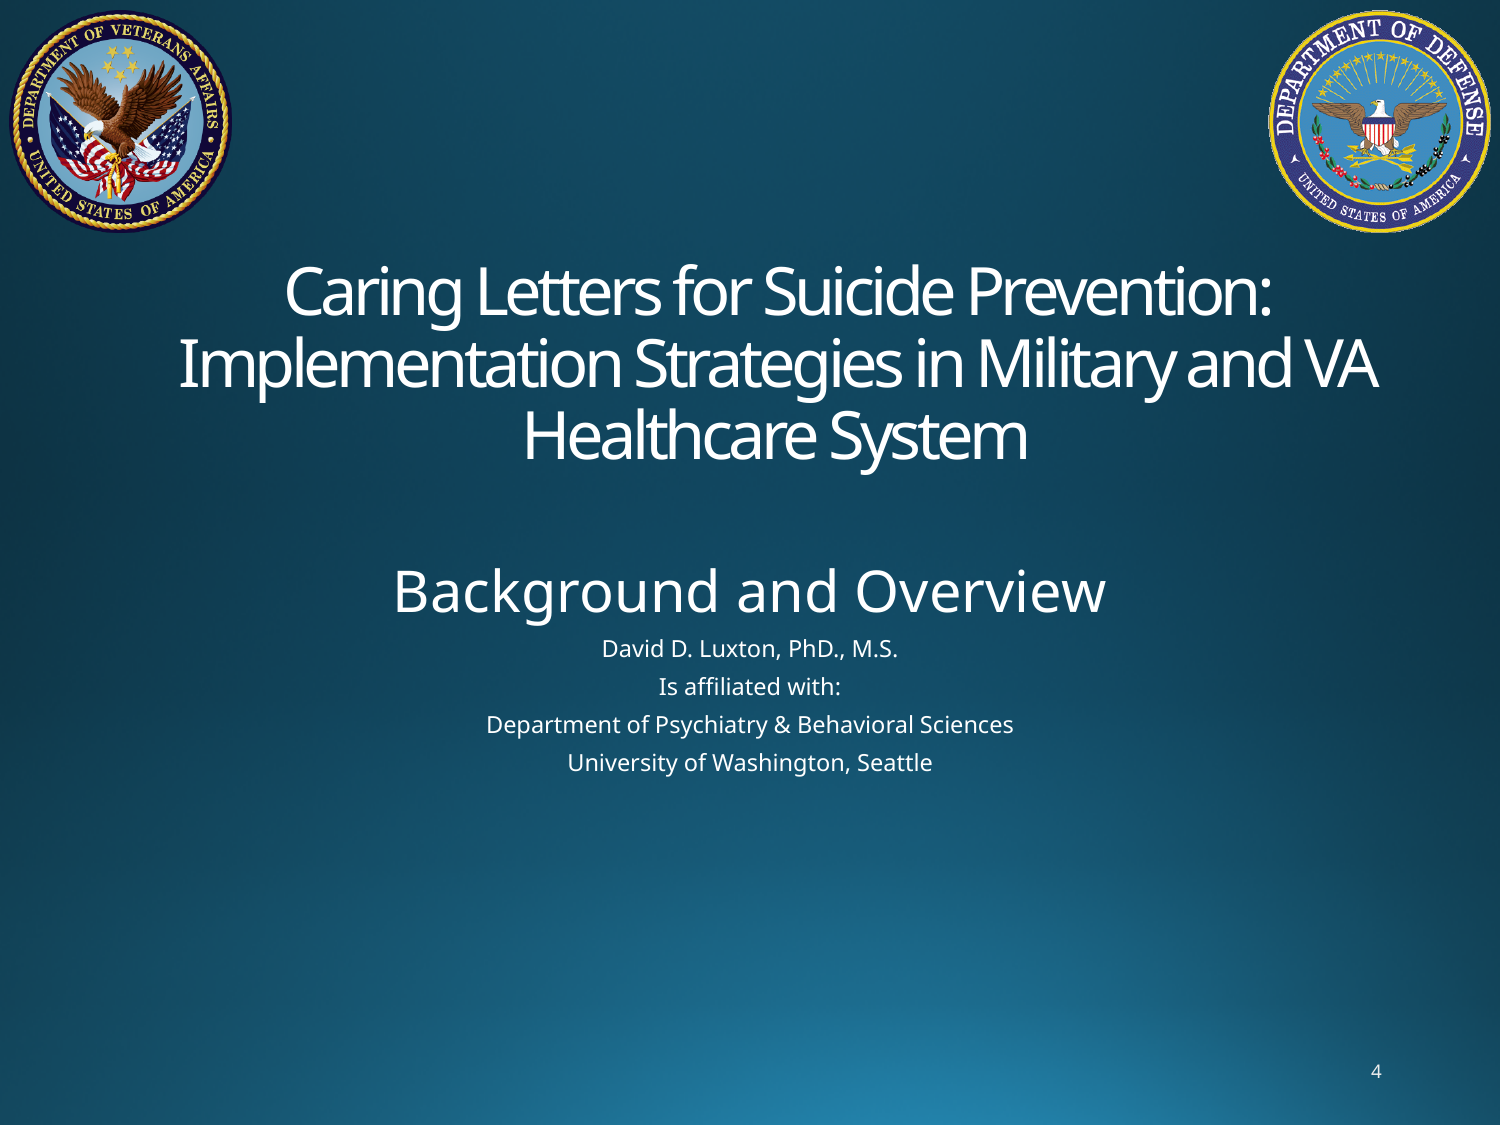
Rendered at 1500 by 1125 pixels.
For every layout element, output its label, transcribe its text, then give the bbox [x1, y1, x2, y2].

subtitle Background and Overview David D. Luxton, PhD., M.S. Is affiliated with: Department of Psychiatry & Behavioral Sciences University of Washington, Seattle [245, 533, 1255, 784]
picture [0, 0, 1500, 1125]
slide_number 4 [1059, 1042, 1397, 1103]
title Caring Letters for Suicide Prevention: Implementation Strategies in Military and VA Healthcare System [83, 250, 1471, 492]
